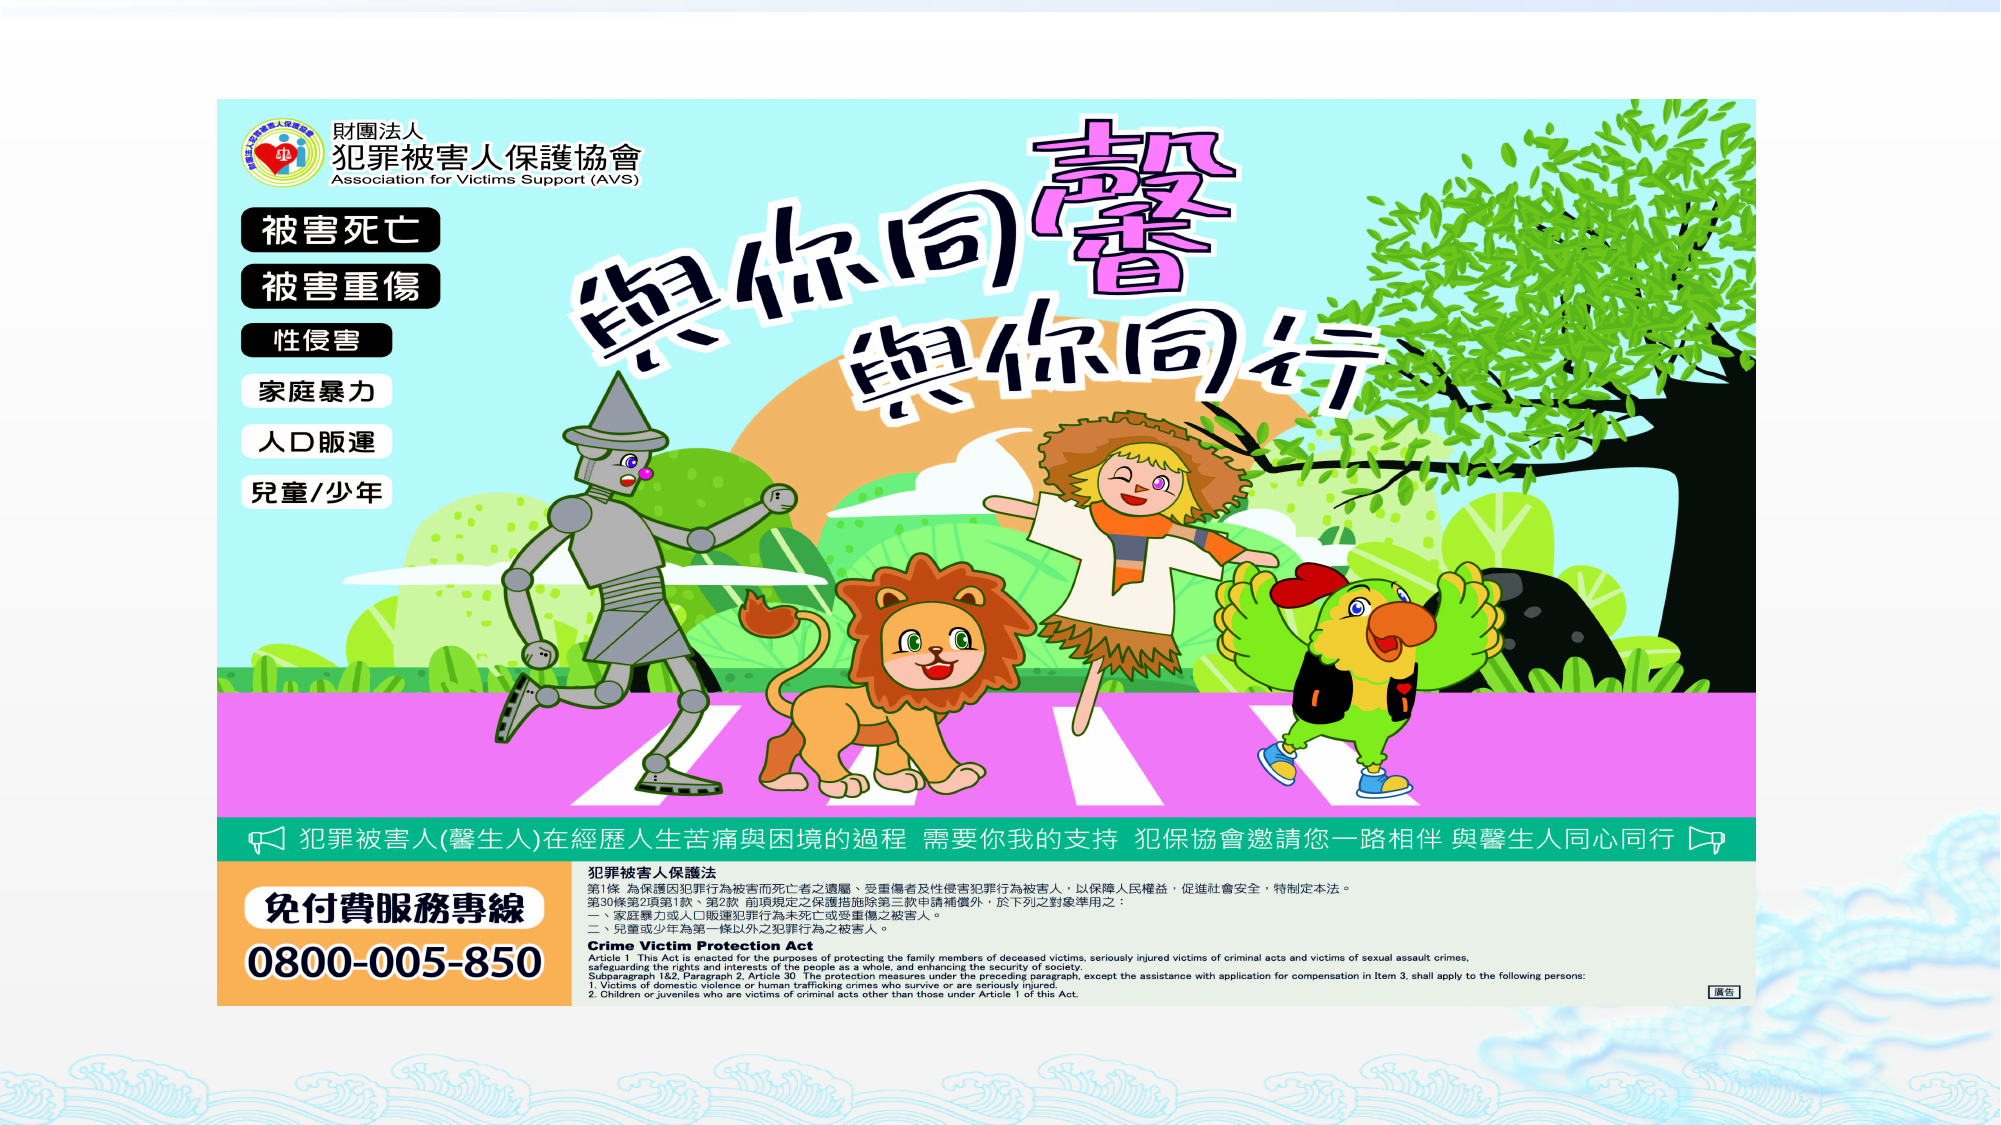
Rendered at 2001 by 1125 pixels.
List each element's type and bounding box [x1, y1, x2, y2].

picture [216, 98, 1757, 1007]
